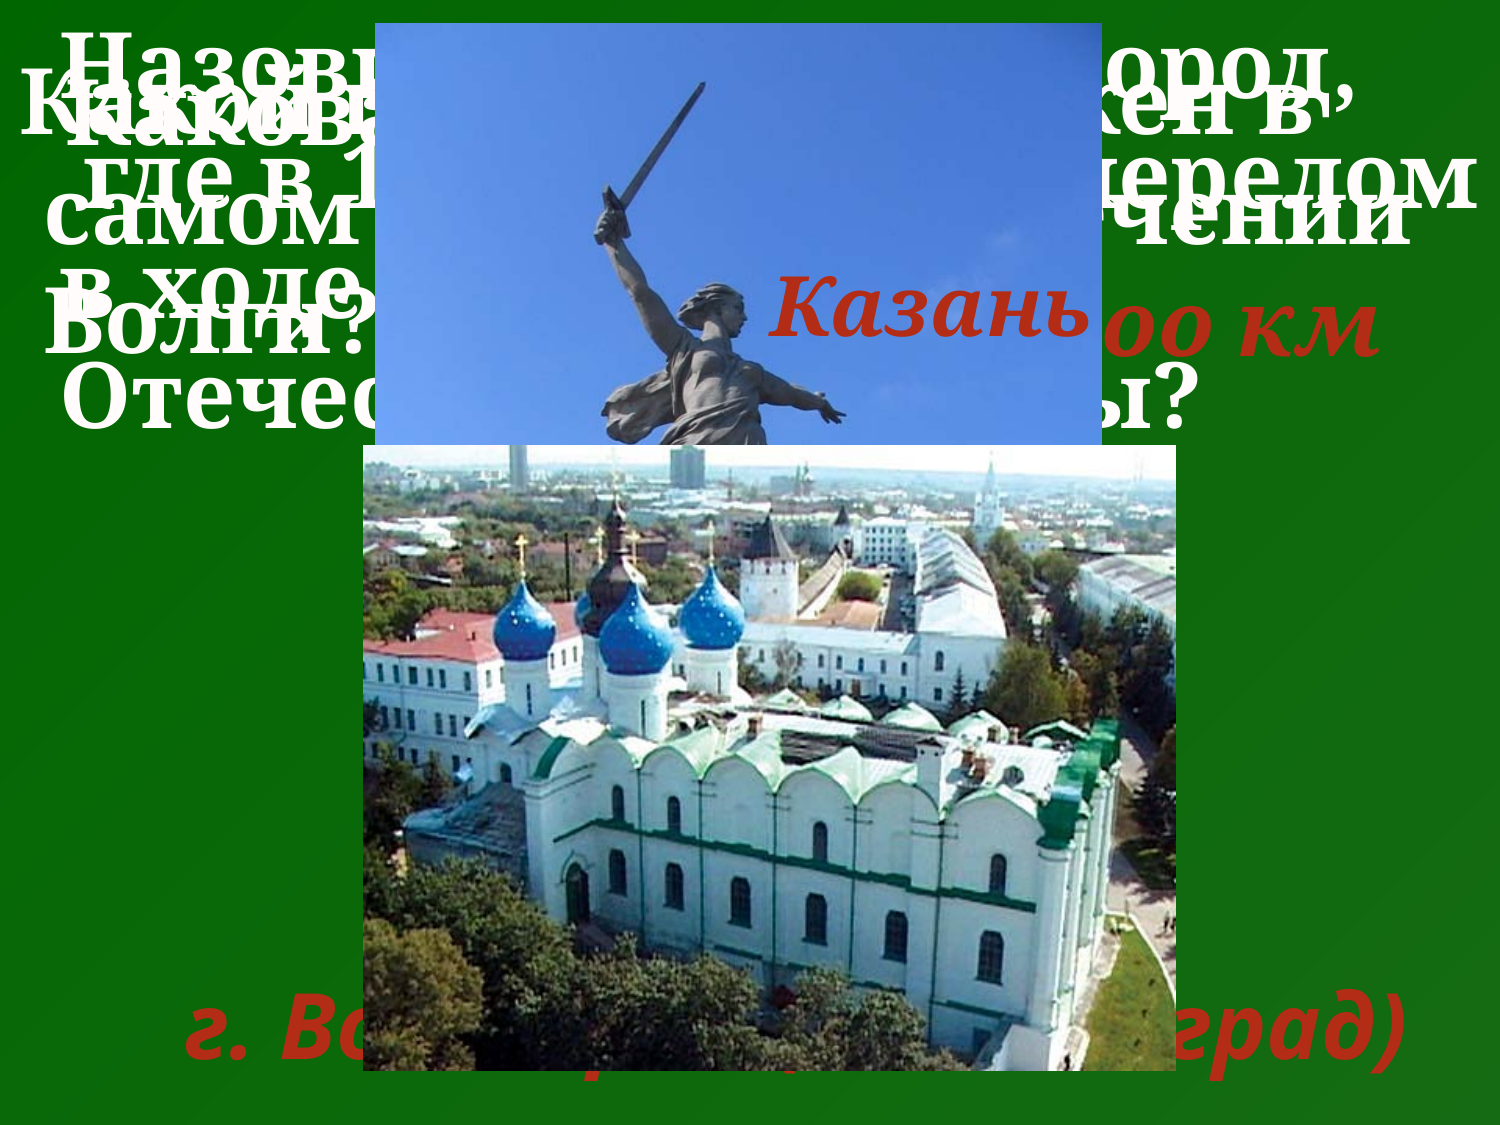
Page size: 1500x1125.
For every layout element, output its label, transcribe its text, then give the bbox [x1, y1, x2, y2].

text_box г. Волгоград (Сталинград) [170, 960, 1424, 1086]
text_box Какой город расположен в самом серединном течении Волги? [4, 35, 44, 380]
text_box Назовите волжский город, где в 1942г. начался перелом в ходе Великой Отечественной войны? [44, 0, 1500, 455]
picture [362, 23, 1176, 1071]
